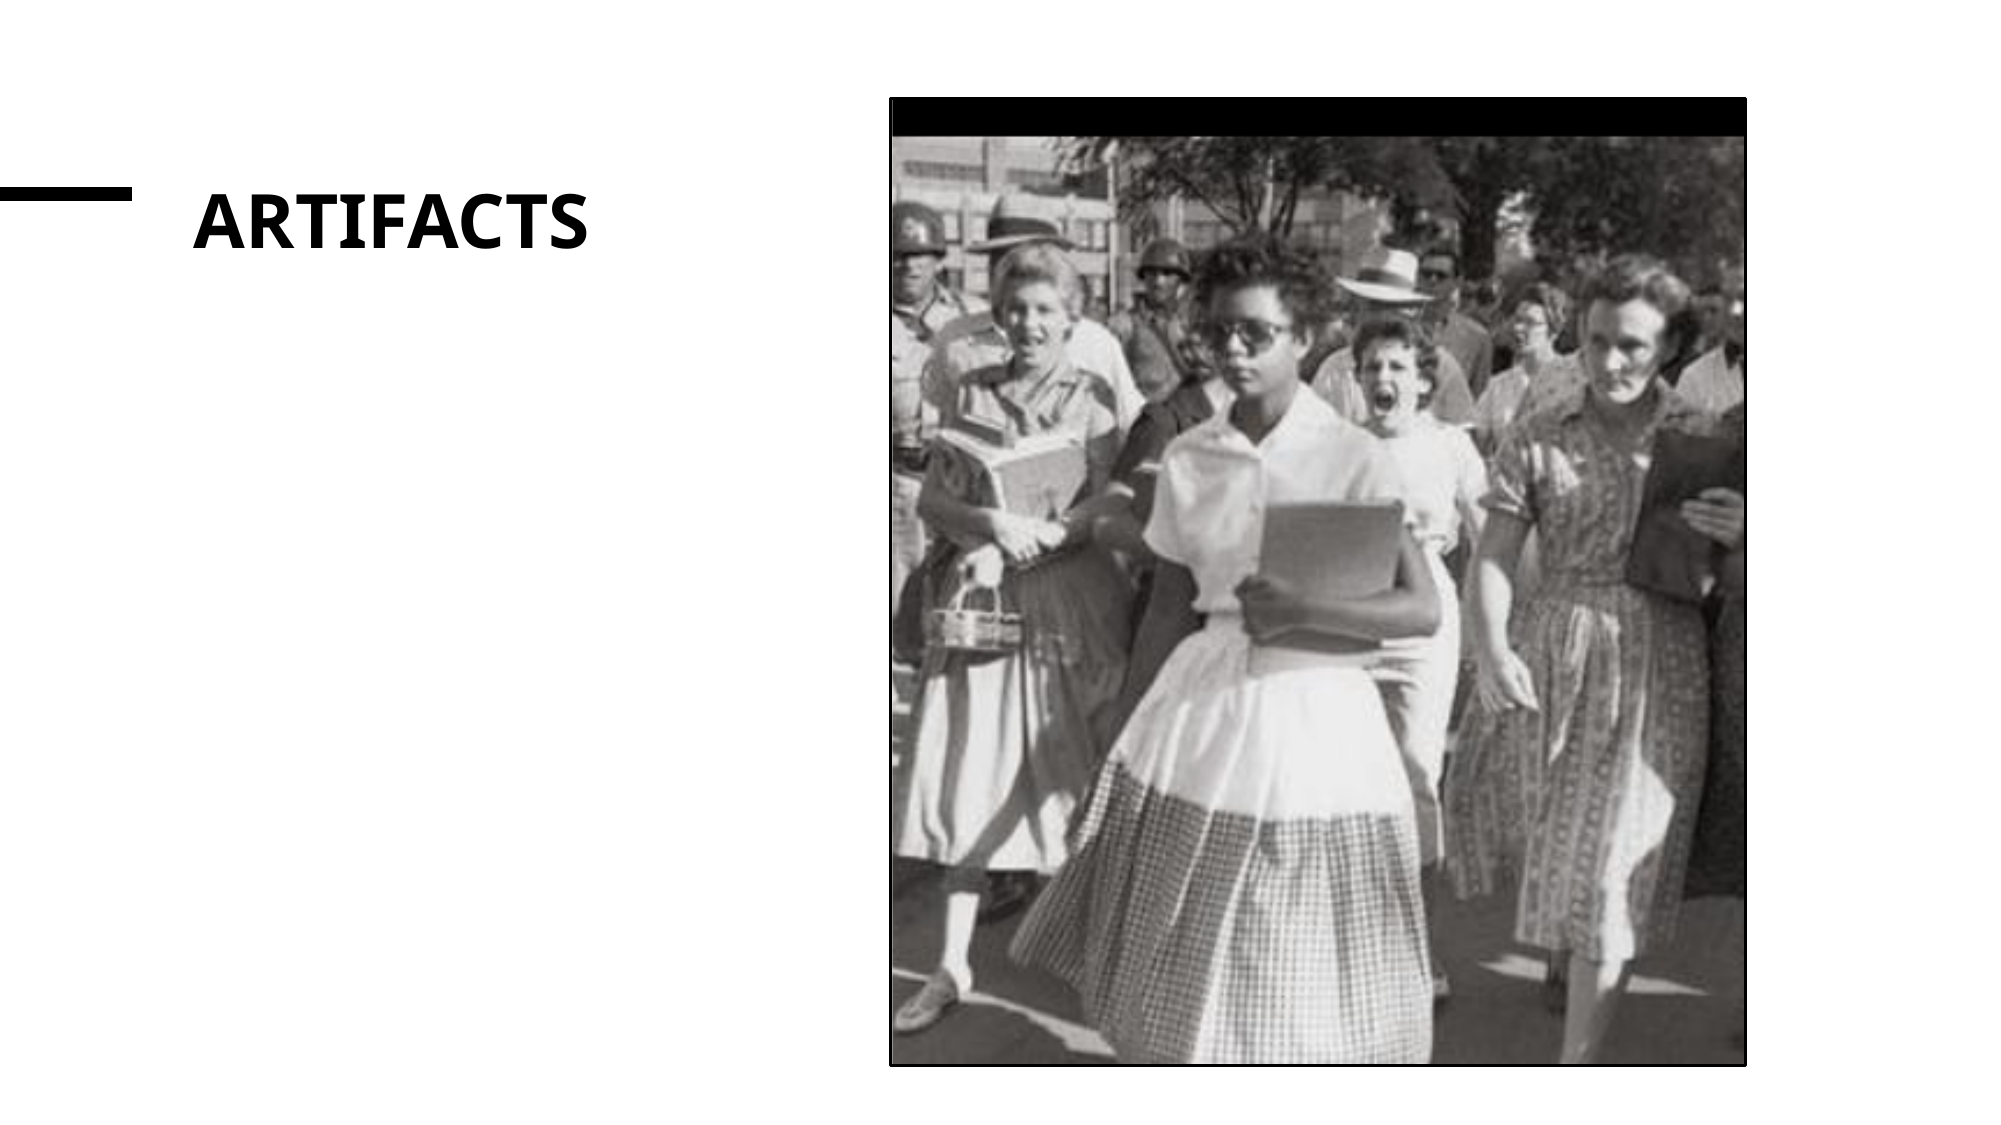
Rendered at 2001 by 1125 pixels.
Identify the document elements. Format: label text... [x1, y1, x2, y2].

title Artifacts [178, 179, 800, 435]
picture [892, 100, 1745, 1065]
